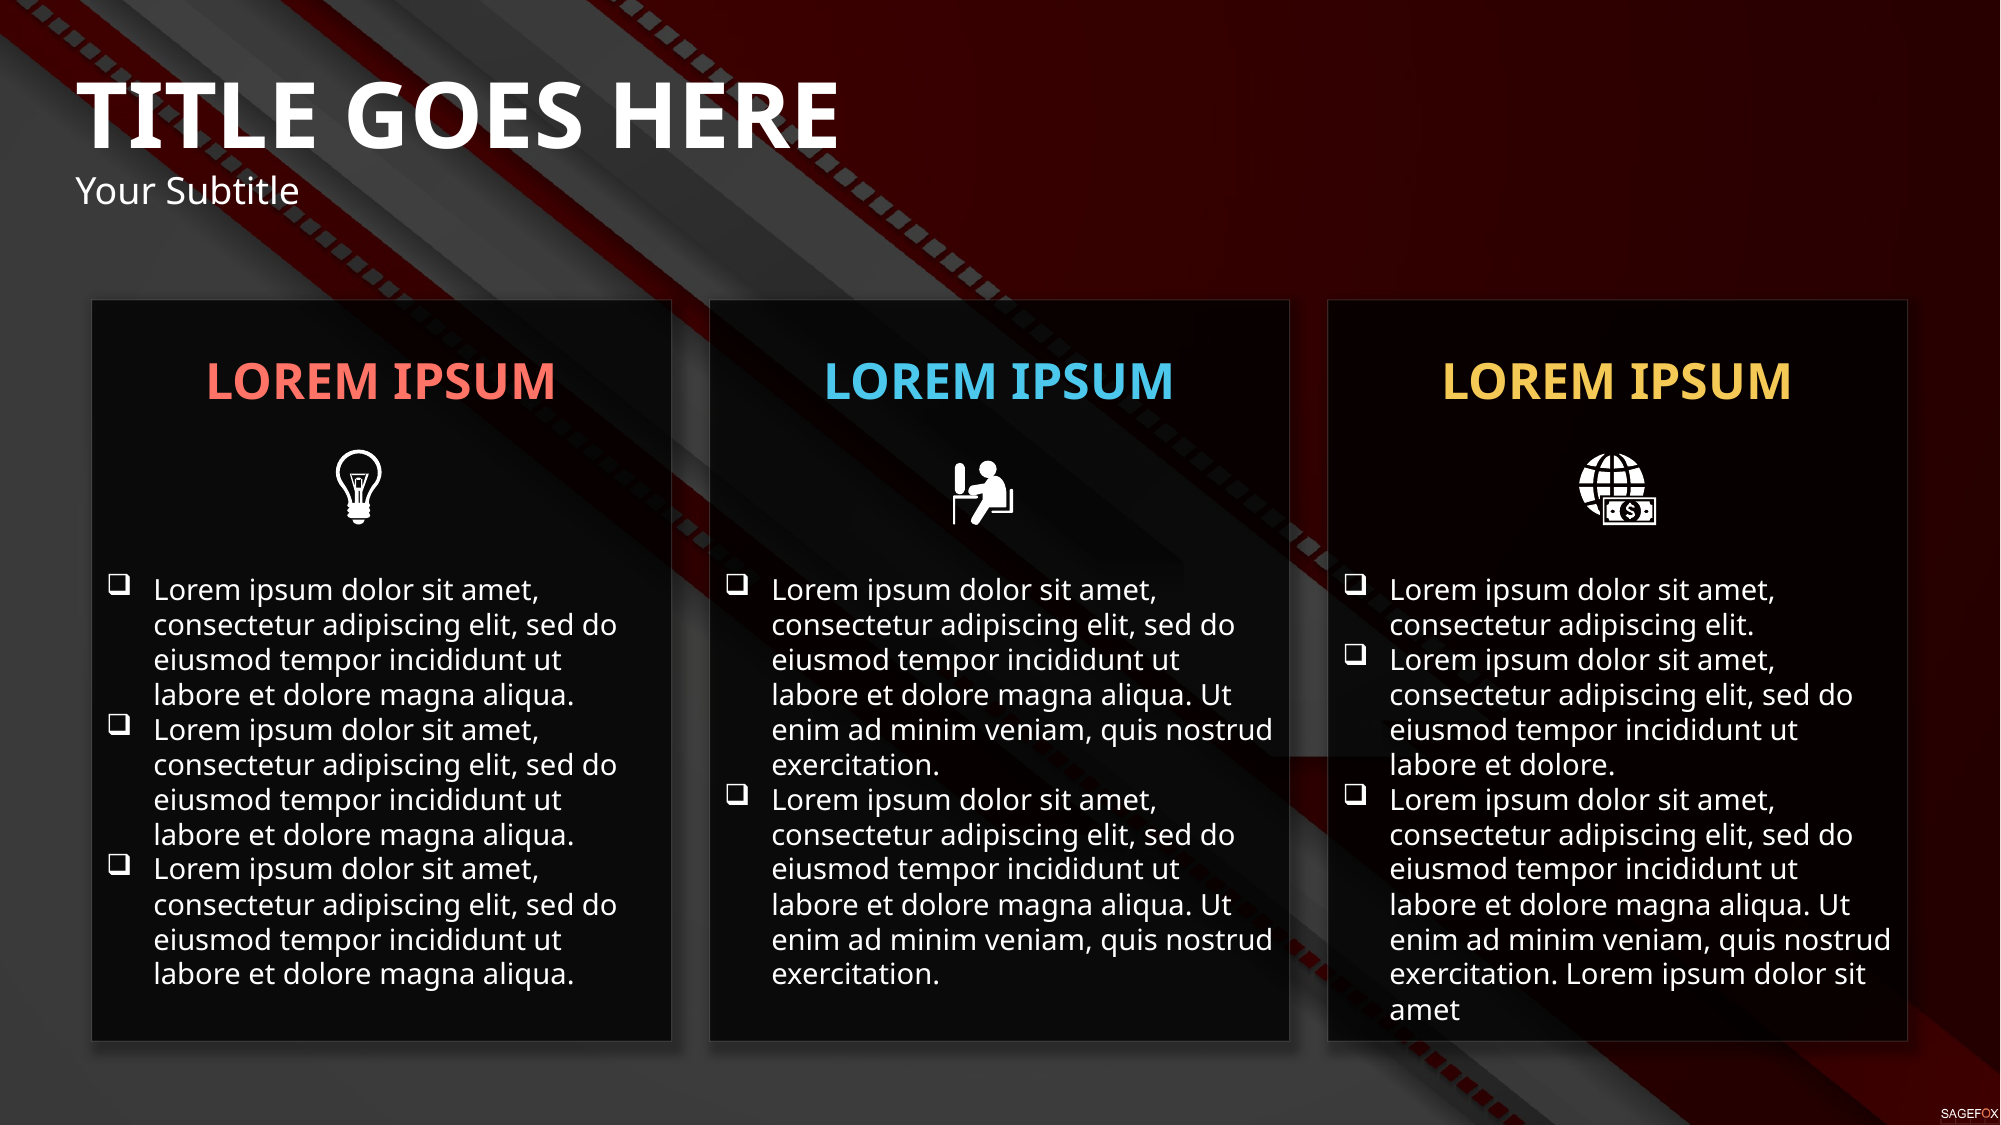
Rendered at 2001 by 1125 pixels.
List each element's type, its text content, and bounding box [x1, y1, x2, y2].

text_box LOREM IPSUM [91, 342, 672, 417]
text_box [1579, 453, 1657, 526]
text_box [335, 449, 382, 525]
text_box TITLE GOES HERE Your Subtitle [60, 49, 1036, 220]
text_box LOREM IPSUM [709, 342, 1290, 417]
text_box Lorem ipsum dolor sit amet, consectetur adipiscing elit. Lorem ipsum dolor sit amet, consectetur adipiscing elit, sed do eiusmod tempor incididunt ut labore et dolore. Lorem ipsum dolor sit amet, consectetur adipiscing elit, sed do eiusmod tempor incididunt ut labore et dolore magna aliqua. Ut enim ad minim veniam, quis nostrud exercitation. Lorem ipsum dolor sit amet [1327, 538, 1908, 1034]
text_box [952, 460, 1013, 525]
text_box [709, 299, 1291, 1042]
text_box [1327, 299, 1909, 1042]
text_box Lorem ipsum dolor sit amet, consectetur adipiscing elit, sed do eiusmod tempor incididunt ut labore et dolore magna aliqua. Lorem ipsum dolor sit amet, consectetur adipiscing elit, sed do eiusmod tempor incididunt ut labore et dolore magna aliqua. Lorem ipsum dolor sit amet, consectetur adipiscing elit, sed do eiusmod tempor incididunt ut labore et dolore magna aliqua. [91, 538, 672, 999]
text_box Lorem ipsum dolor sit amet, consectetur adipiscing elit, sed do eiusmod tempor incididunt ut labore et dolore magna aliqua. Ut enim ad minim veniam, quis nostrud exercitation. Lorem ipsum dolor sit amet, consectetur adipiscing elit, sed do eiusmod tempor incididunt ut labore et dolore magna aliqua. Ut enim ad minim veniam, quis nostrud exercitation. [709, 538, 1290, 999]
text_box [91, 299, 673, 1042]
text_box LOREM IPSUM [1327, 342, 1908, 417]
picture [0, 0, 2001, 1125]
